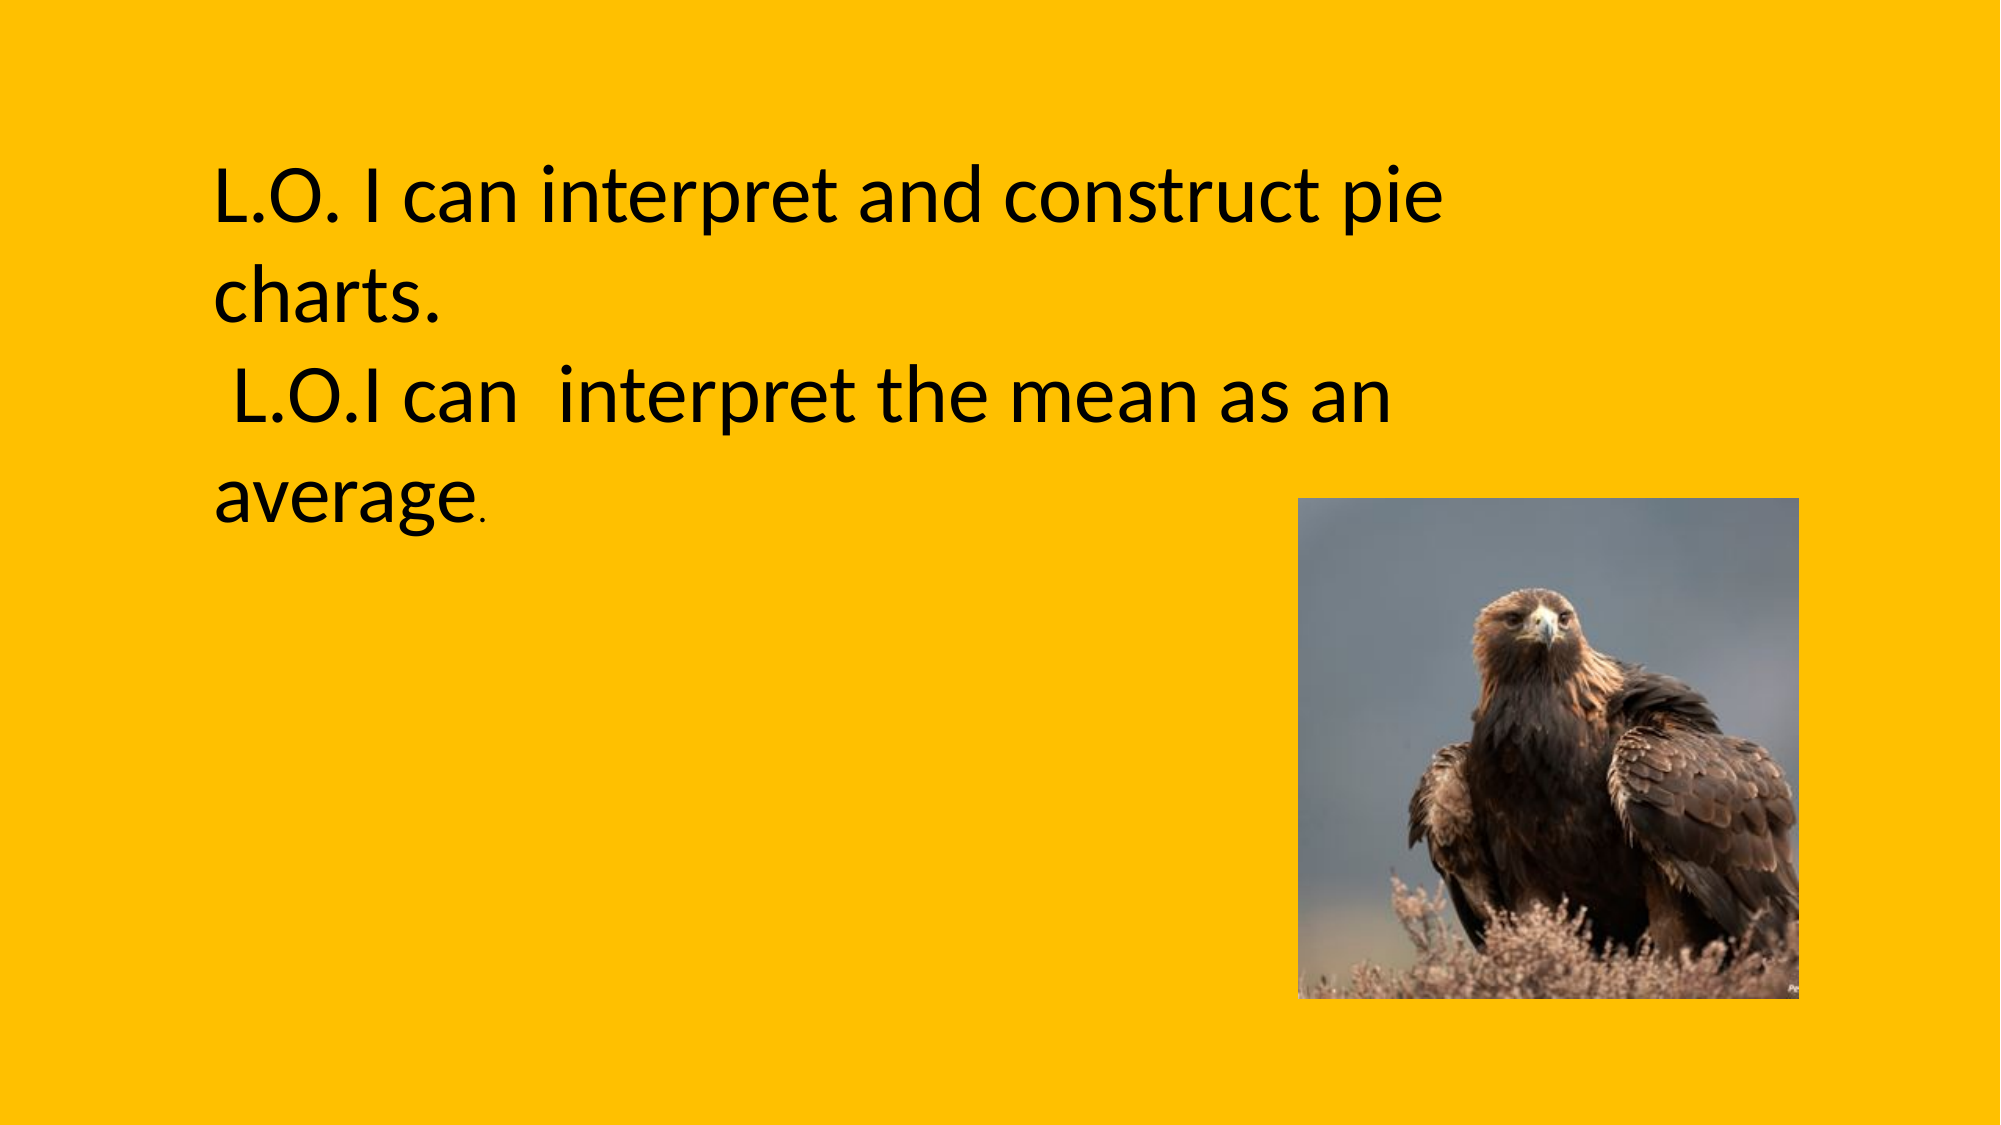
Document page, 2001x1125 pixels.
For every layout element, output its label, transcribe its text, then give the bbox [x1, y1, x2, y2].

text_box L.O. I can interpret and construct pie charts. L.O.I can interpret the mean as an average. [199, 132, 1655, 547]
picture [1298, 498, 1799, 999]
